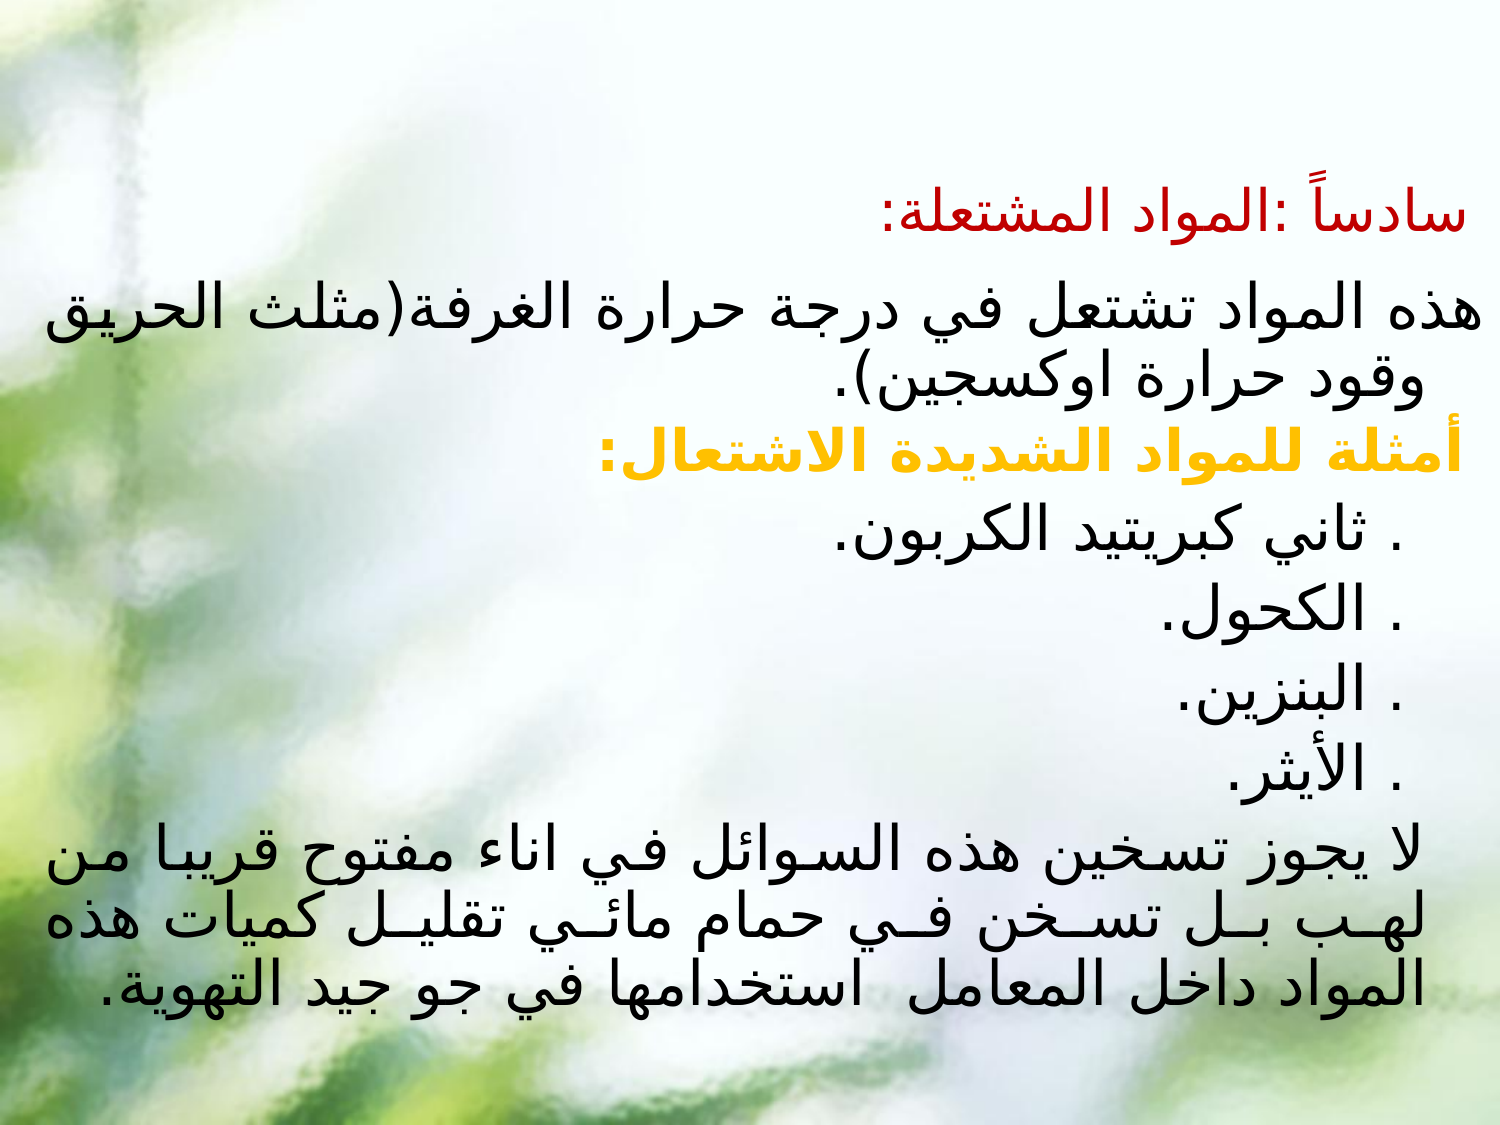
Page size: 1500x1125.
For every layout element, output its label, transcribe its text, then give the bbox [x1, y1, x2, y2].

title سادساً :المواد المشتعلة: [134, 118, 1485, 267]
list هذه المواد تشتعل في درجة حرارة الغرفة(مثلث الحريق وقود حرارة اوكسجين). أمثلة للمواد الشديدة الاشتعال: . ثاني كبريتيد الكربون. . الكحول. . البنزين. . الأيثر. لا يجوز تسخين هذه السوائل في اناء مفتوح قريبا من لهب بل تسخن في حمام مائي تقليل كميات هذه المواد داخل المعامل استخدامها في جو جيد التهوية. [29, 267, 1500, 1106]
picture [0, 0, 1500, 1125]
